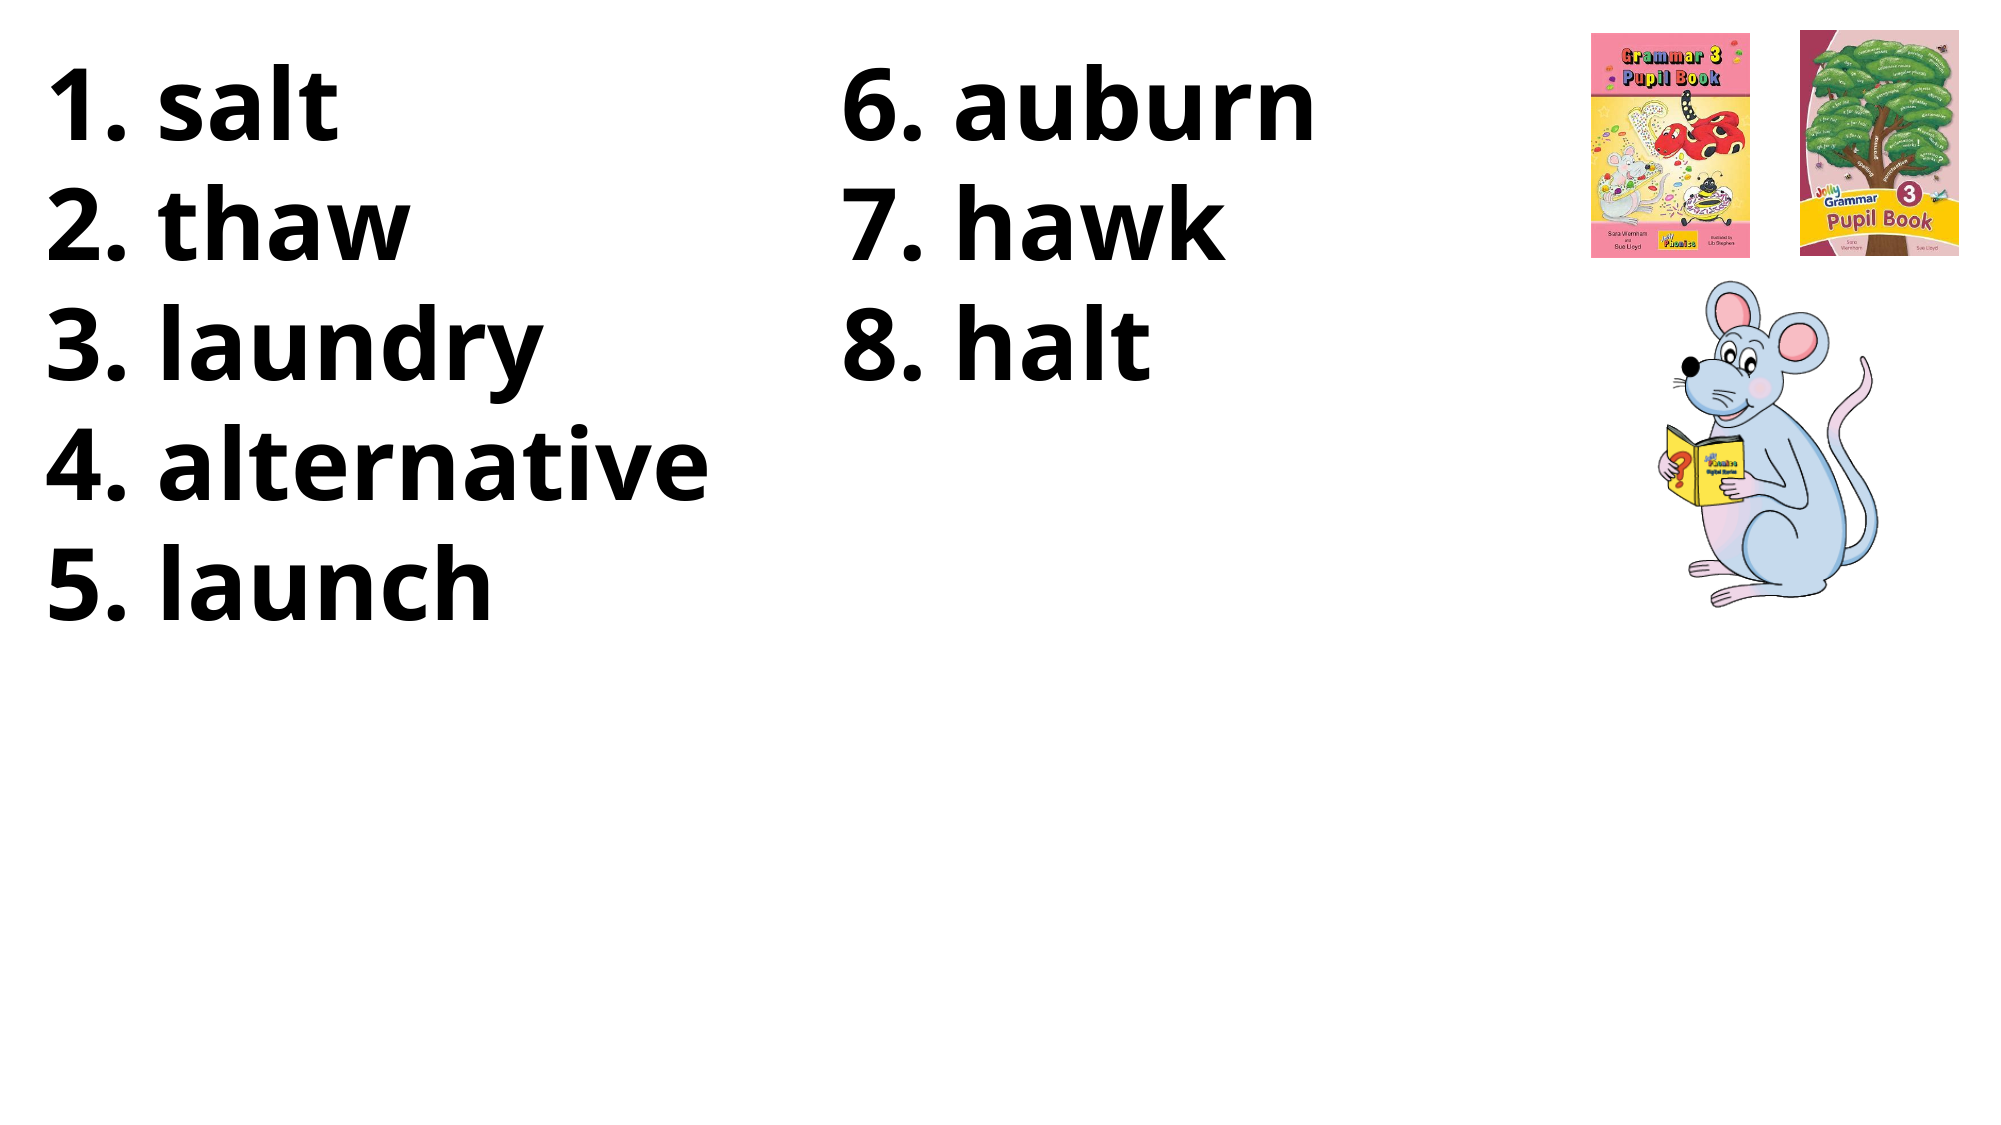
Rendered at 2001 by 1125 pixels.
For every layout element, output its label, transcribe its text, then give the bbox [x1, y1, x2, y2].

picture [1799, 30, 1959, 256]
text_box 6. auburn 7. hawk 8. halt [800, 33, 1642, 453]
picture [1591, 33, 1750, 258]
text_box salt thaw laundry alternative launch [30, 33, 729, 648]
picture [1652, 276, 1880, 611]
